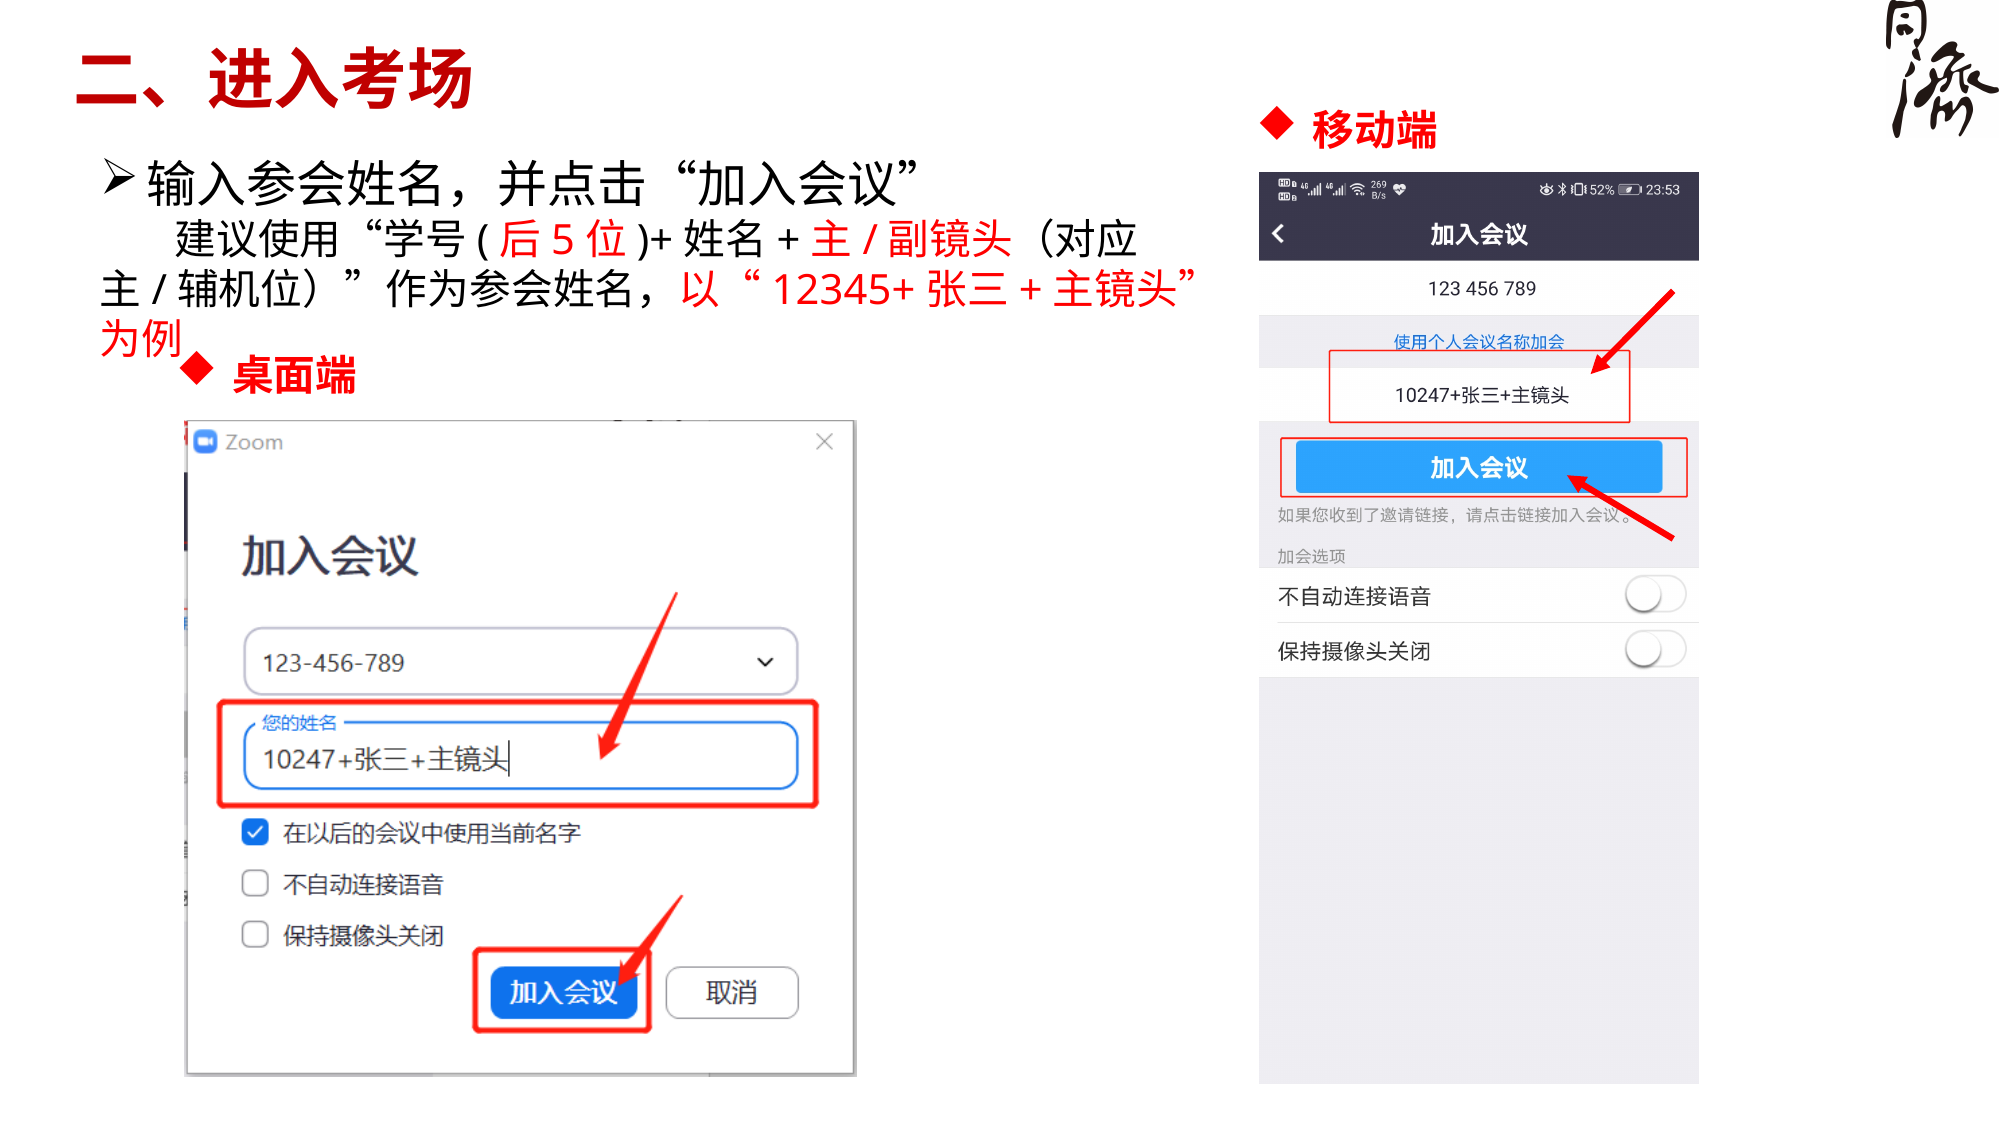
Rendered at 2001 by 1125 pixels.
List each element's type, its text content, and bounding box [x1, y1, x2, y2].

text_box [1590, 290, 1674, 375]
picture [184, 420, 857, 1077]
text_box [1566, 475, 1674, 540]
text_box 移动端 [1241, 96, 1762, 162]
picture [1886, 0, 1999, 138]
text_box 桌面端 [161, 341, 682, 407]
picture [1259, 172, 1699, 1085]
text_box 二、进入考场 [0, 29, 1881, 136]
text_box 输入参会姓名，并点击“加入会议” 建议使用“学号(后5位)+姓名+主/副镜头（对应主/辅机位）”作为参会姓名，以“12345+张三+主镜头”为例 [85, 145, 1242, 370]
